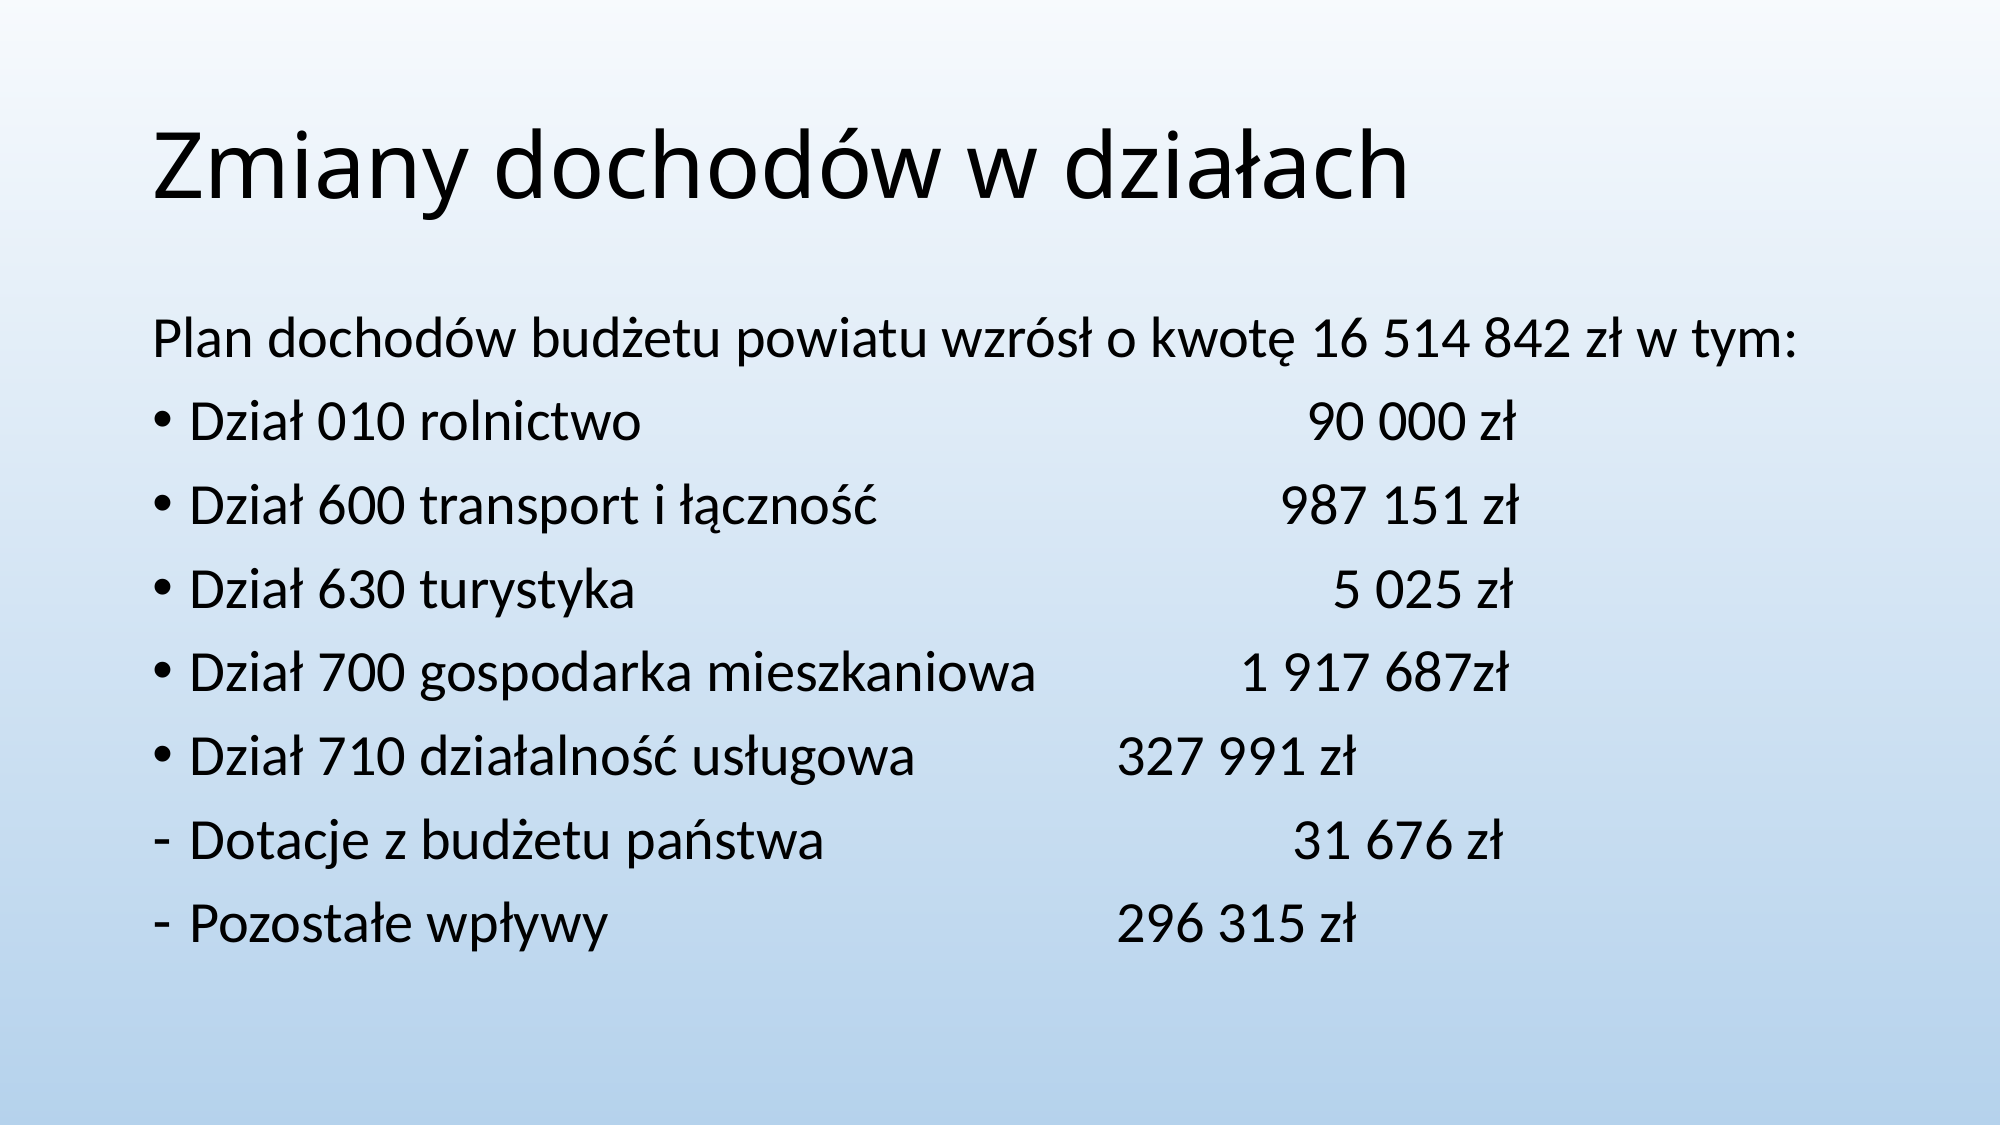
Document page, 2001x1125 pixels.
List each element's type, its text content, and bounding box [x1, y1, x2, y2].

title Zmiany dochodów w działach [137, 59, 1863, 278]
list Plan dochodów budżetu powiatu wzrósł o kwotę 16 514 842 zł w tym: Dział 010 rolnictwo 90 000 zł Dział 600 transport i łączność 987 151 zł Dział 630 turystyka 5 025 zł Dział 700 gospodarka mieszkaniowa 1 917 687zł Dział 710 działalność usługowa 327 991 zł Dotacje z budżetu państwa 31 676 zł Pozostałe wpływy 296 315 zł [137, 299, 1863, 1014]
